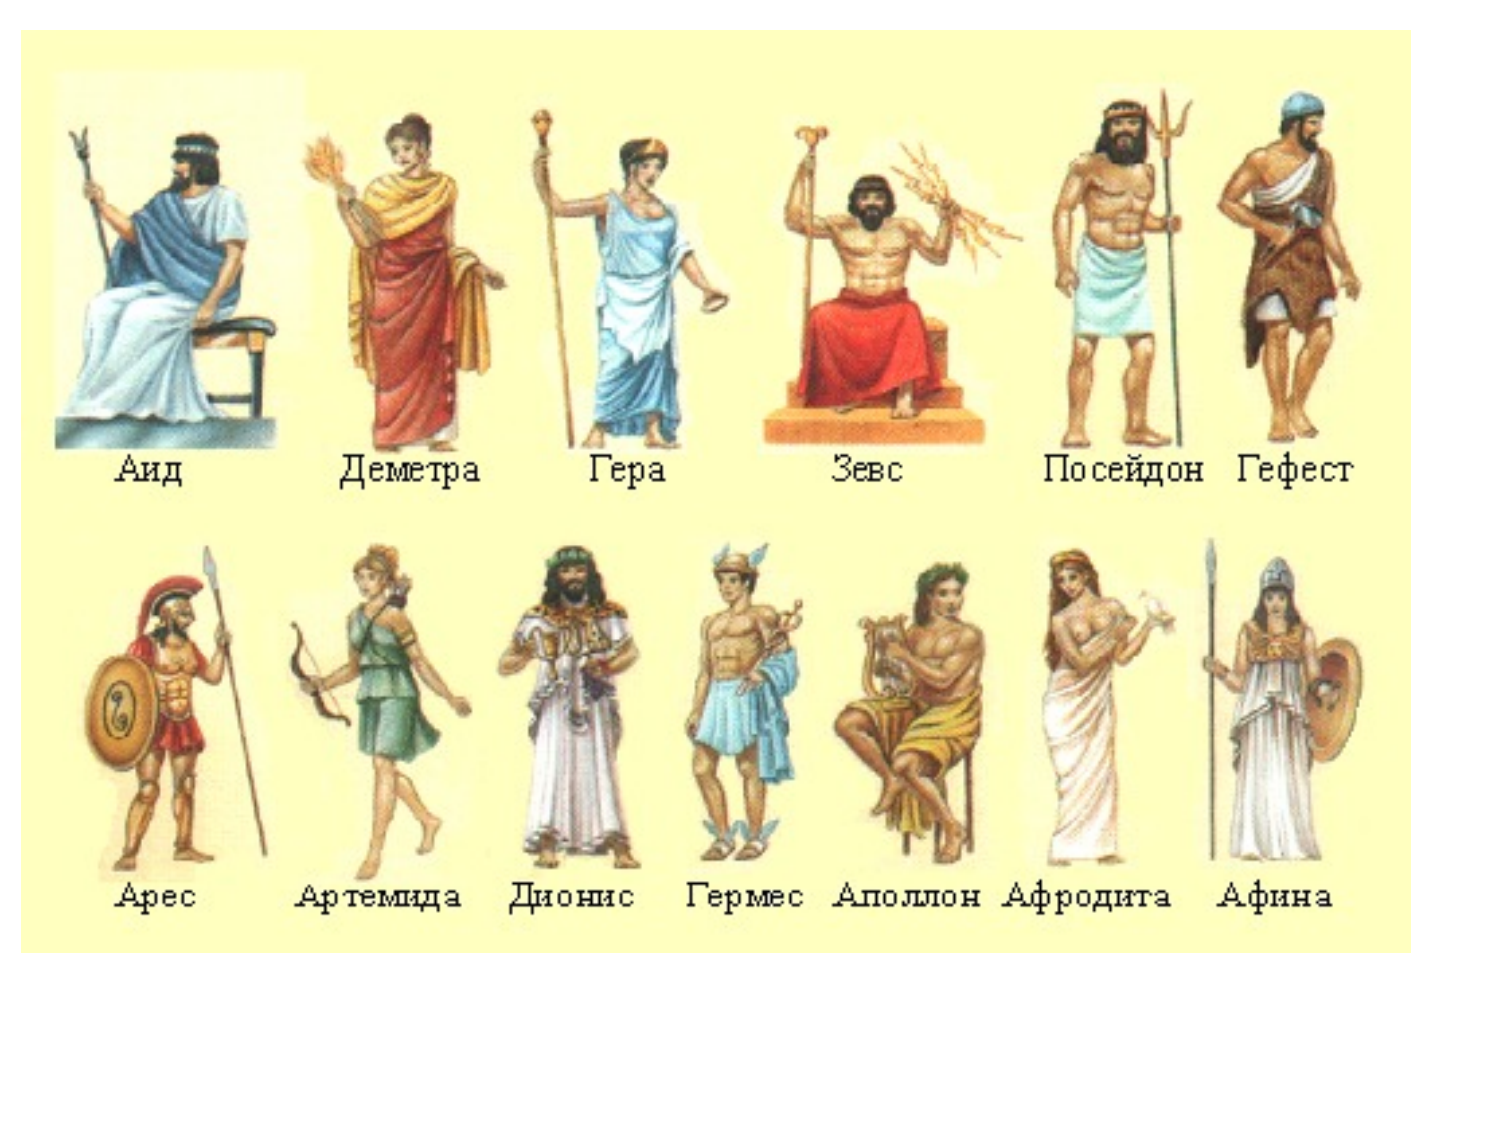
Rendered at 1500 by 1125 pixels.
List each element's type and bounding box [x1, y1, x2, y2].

picture [21, 30, 1411, 953]
